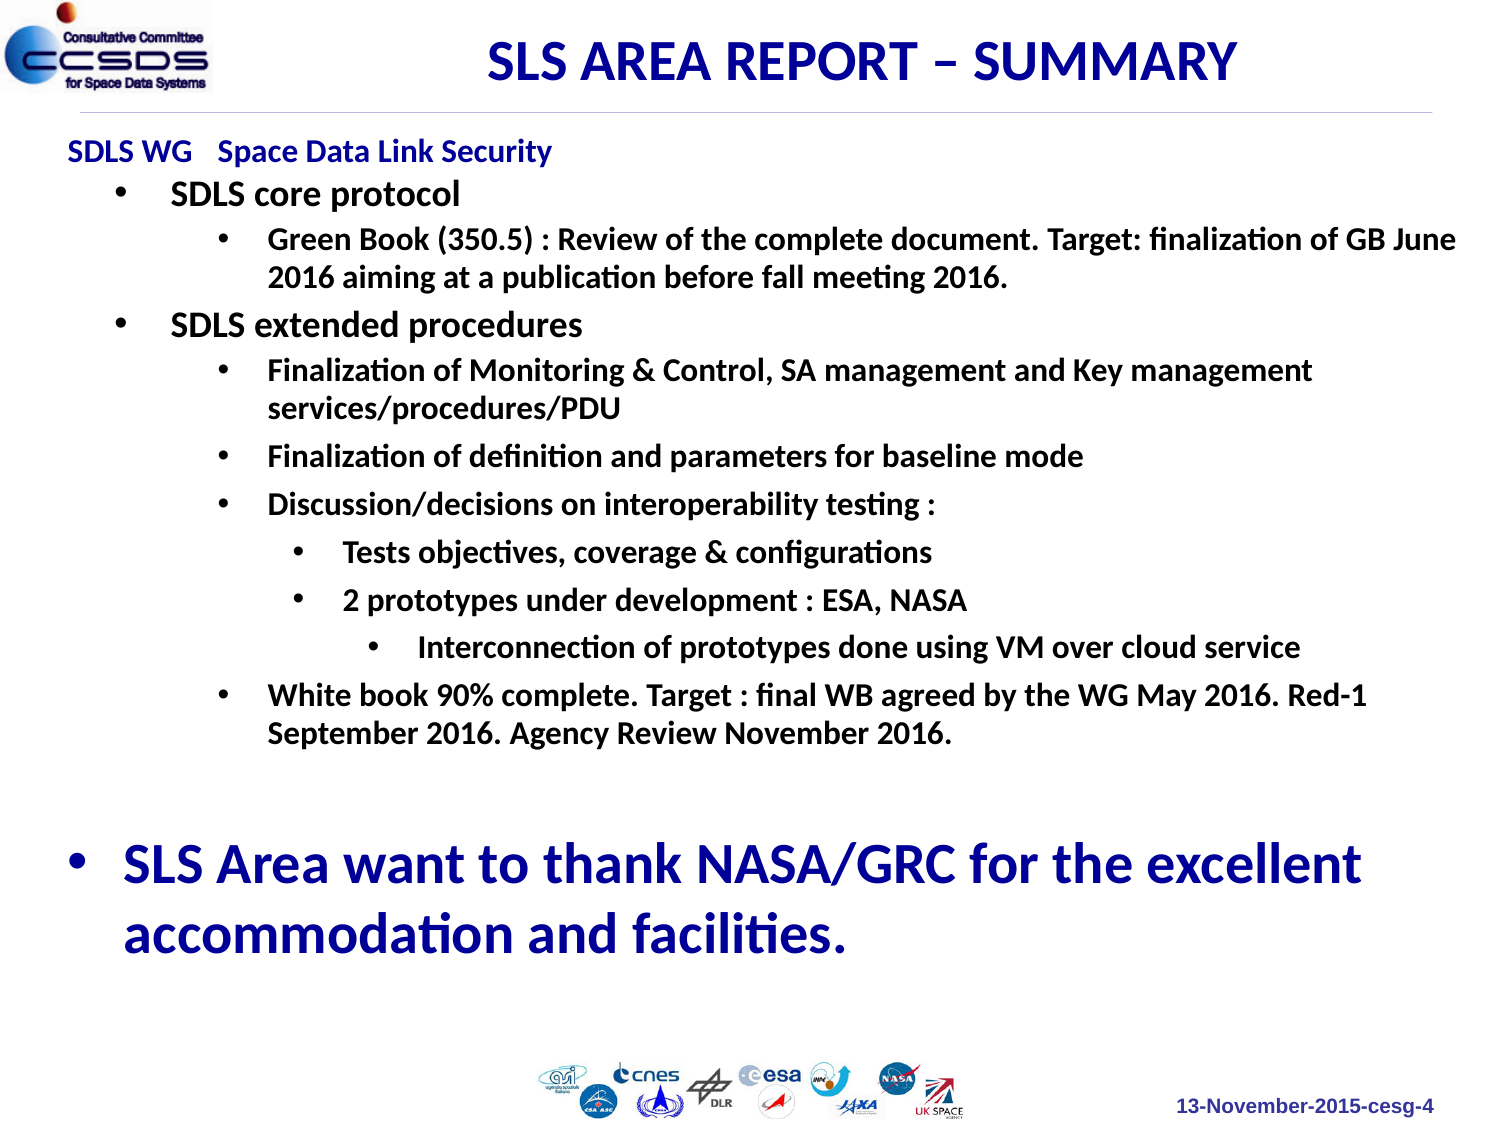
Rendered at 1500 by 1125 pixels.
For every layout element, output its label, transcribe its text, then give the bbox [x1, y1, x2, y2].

picture [537, 1083, 963, 1119]
text_box SDLS WG Space Data Link Security SDLS core protocol Green Book (350.5) : Review of the complete document. Target: finalization of GB June 2016 aiming at a publication before fall meeting 2016. SDLS extended procedures Finalization of Monitoring & Control, SA management and Key management services/procedures/PDU Finalization of definition and parameters for baseline mode Discussion/decisions on interoperability testing : Tests objectives, coverage & configurations 2 prototypes under development : ESA, NASA Interconnection of prototypes done using VM over cloud service White book 90% complete. Target : final WB agreed by the WG May 2016. Red-1 September 2016. Agency Review November 2016. SLS Area want to thank NASA/GRC for the excellent accommodation and facilities. [52, 121, 1478, 1083]
picture [893, 1083, 901, 1089]
picture [0, 0, 213, 94]
text_box SLS AREA REPORT – SUMMARY [233, 14, 1418, 100]
